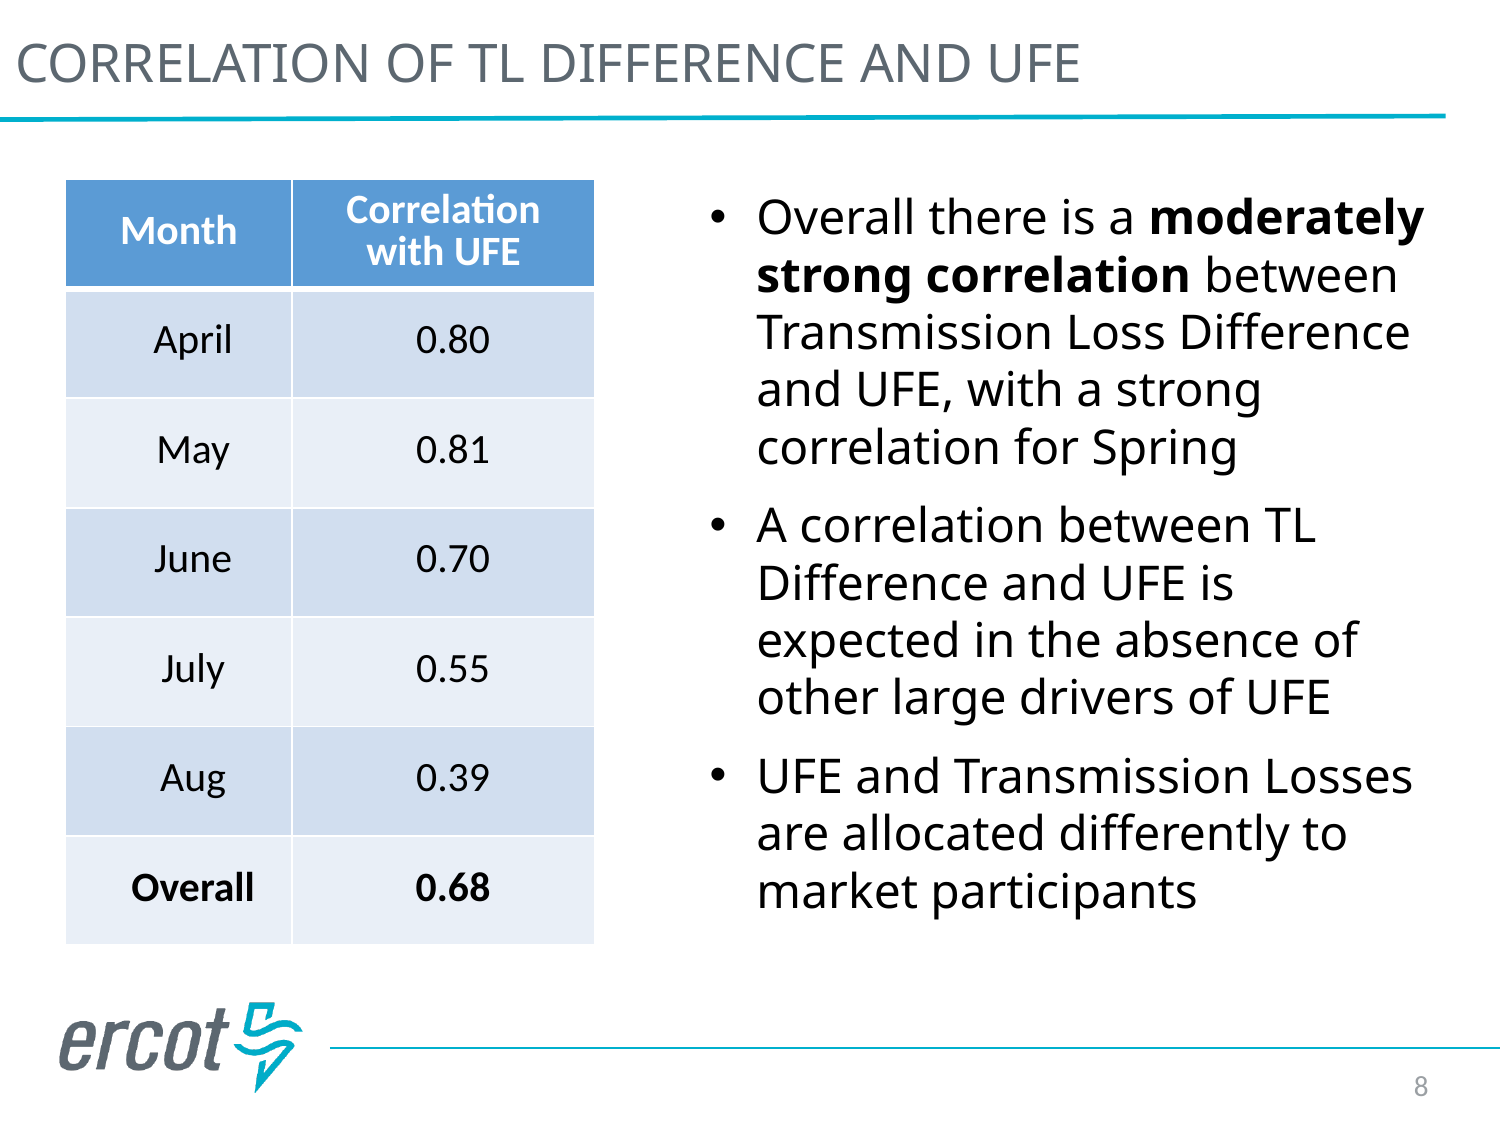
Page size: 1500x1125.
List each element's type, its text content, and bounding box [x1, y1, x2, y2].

table_cell April [66, 292, 291, 397]
table_header Month [66, 180, 291, 286]
table_cell 0.80 [293, 292, 594, 397]
table_cell 0.55 [293, 618, 594, 726]
table_header Correlation with UFE [293, 180, 594, 286]
table_cell 0.68 [293, 837, 594, 944]
table_cell Aug [66, 727, 291, 835]
slide_number 8 [1359, 1054, 1444, 1115]
picture [54, 997, 307, 1096]
table_cell June [66, 509, 291, 616]
table_cell 0.81 [293, 399, 594, 507]
table_cell May [66, 399, 291, 507]
title CORRELATION OF TL DIFFERENCE AND UFE [0, 29, 1444, 103]
table_cell 0.70 [293, 509, 594, 616]
text_box Overall there is a moderately strong correlation between Transmission Loss Difference and UFE, with a strong correlation for Spring A correlation between TL Difference and UFE is expected in the absence of other large drivers of UFE UFE and Transmission Losses are allocated differently to market participants [694, 179, 1446, 1004]
table_cell 0.39 [293, 727, 594, 835]
table_cell July [66, 618, 291, 726]
table_cell Overall [66, 837, 291, 944]
